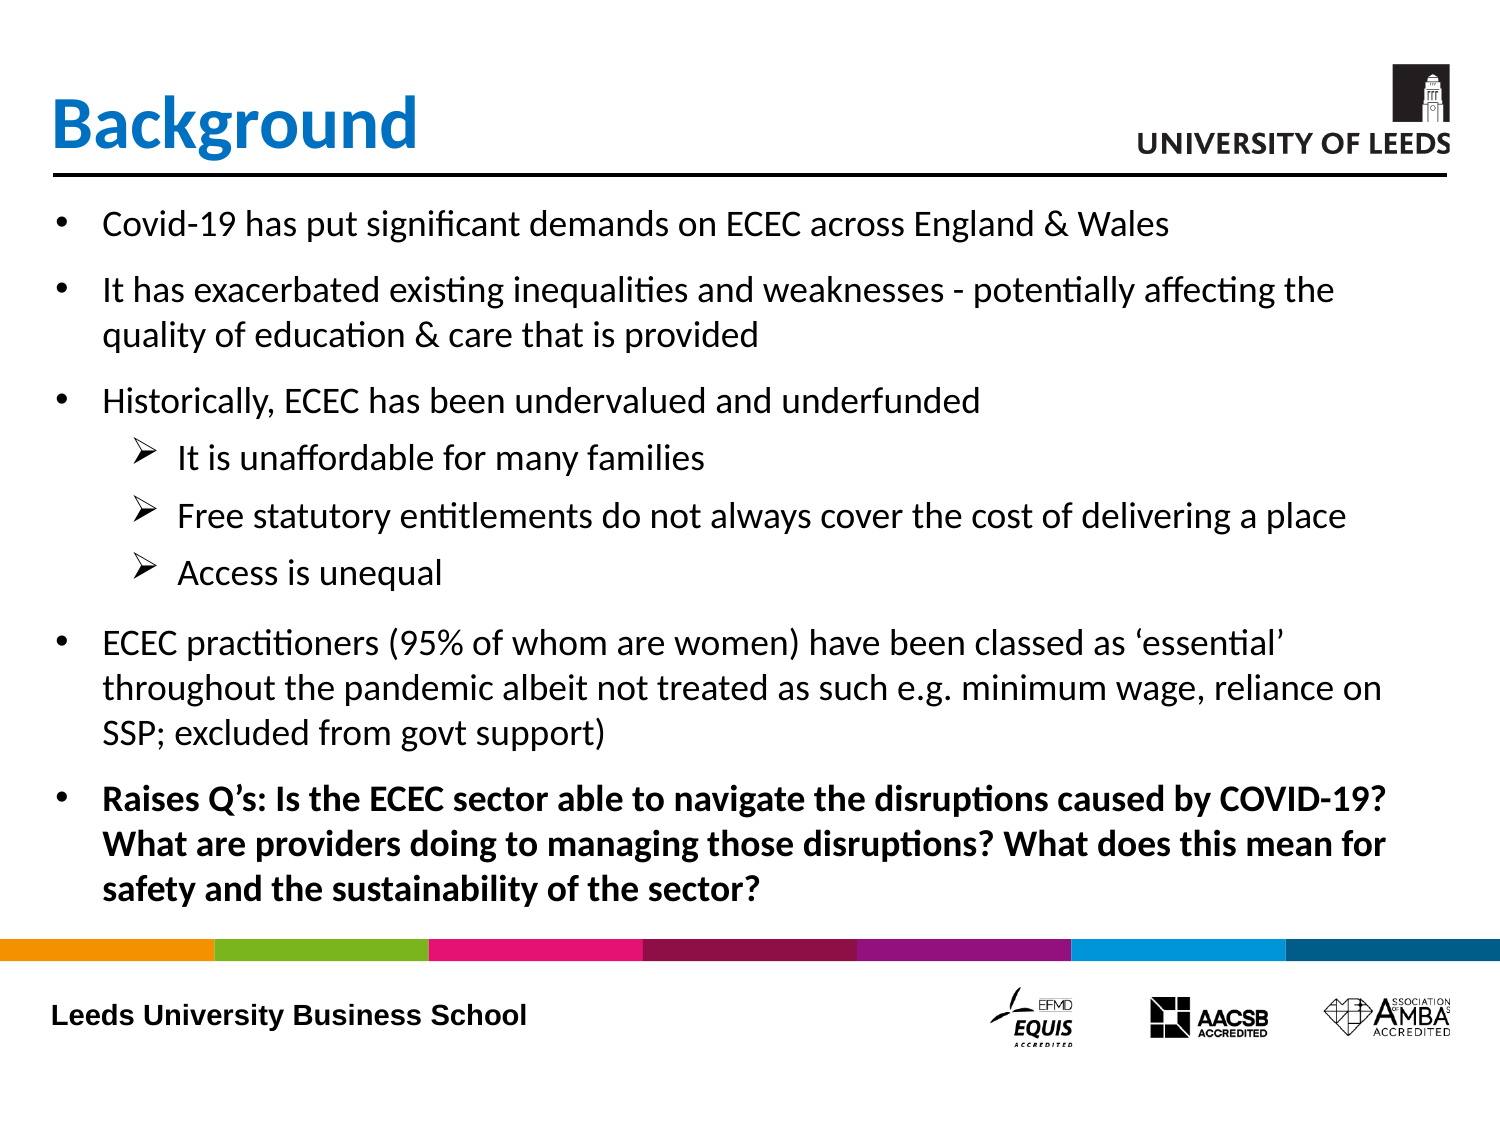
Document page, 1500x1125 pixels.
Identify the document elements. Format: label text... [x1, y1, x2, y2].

title Background [51, 35, 1111, 166]
picture [990, 987, 1450, 1047]
text_box Covid-19 has put significant demands on ECEC across England & Wales It has exacerbated existing inequalities and weaknesses - potentially affecting the quality of education & care that is provided Historically, ECEC has been undervalued and underfunded It is unaffordable for many families Free statutory entitlements do not always cover the cost of delivering a place Access is unequal ECEC practitioners (95% of whom are women) have been classed as ‘essential’ throughout the pandemic albeit not treated as such e.g. minimum wage, reliance on SSP; excluded from govt support) Raises Q’s: Is the ECEC sector able to navigate the disruptions caused by COVID-19? What are providers doing to managing those disruptions? What does this mean for safety and the sustainability of the sector? [40, 191, 1447, 917]
